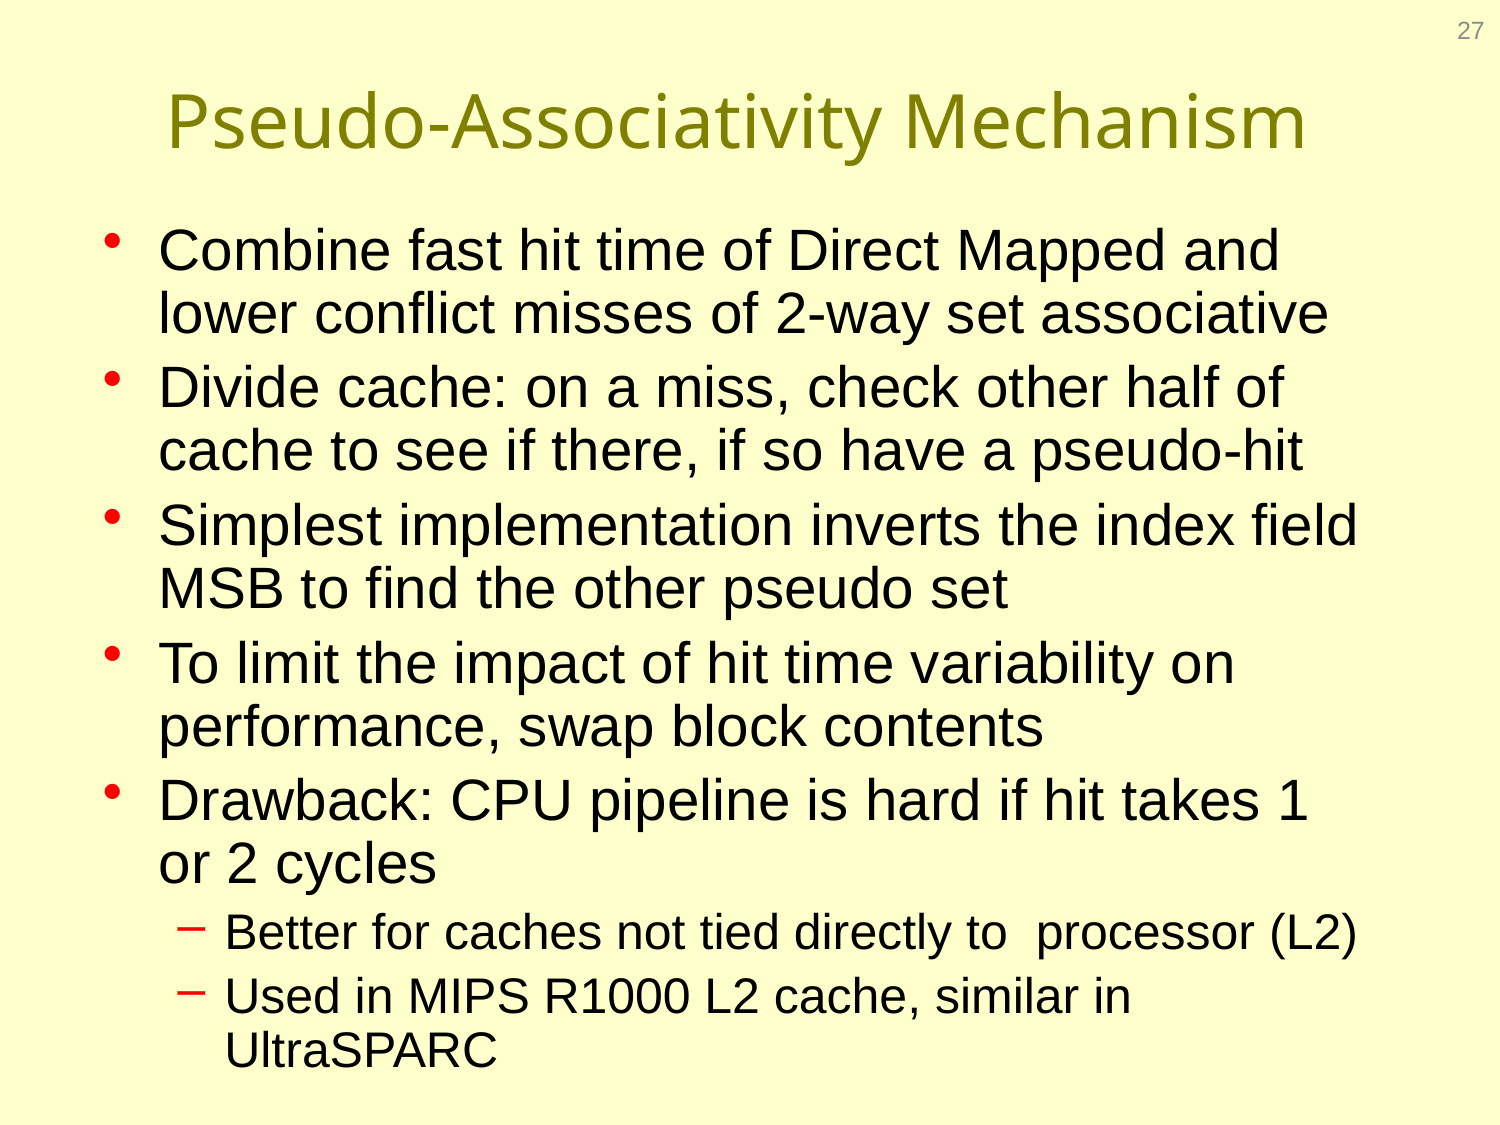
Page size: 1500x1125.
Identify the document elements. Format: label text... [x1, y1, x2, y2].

slide_number 27 [1149, 0, 1500, 60]
title Pseudo-Associativity Mechanism [87, 24, 1388, 212]
list Combine fast hit time of Direct Mapped and lower conflict misses of 2-way set associative Divide cache: on a miss, check other half of cache to see if there, if so have a pseudo-hit Simplest implementation inverts the index field MSB to find the other pseudo set To limit the impact of hit time variability on performance, swap block contents Drawback: CPU pipeline is hard if hit takes 1 or 2 cycles Better for caches not tied directly to processor (L2) Used in MIPS R1000 L2 cache, similar in UltraSPARC [87, 212, 1388, 1125]
